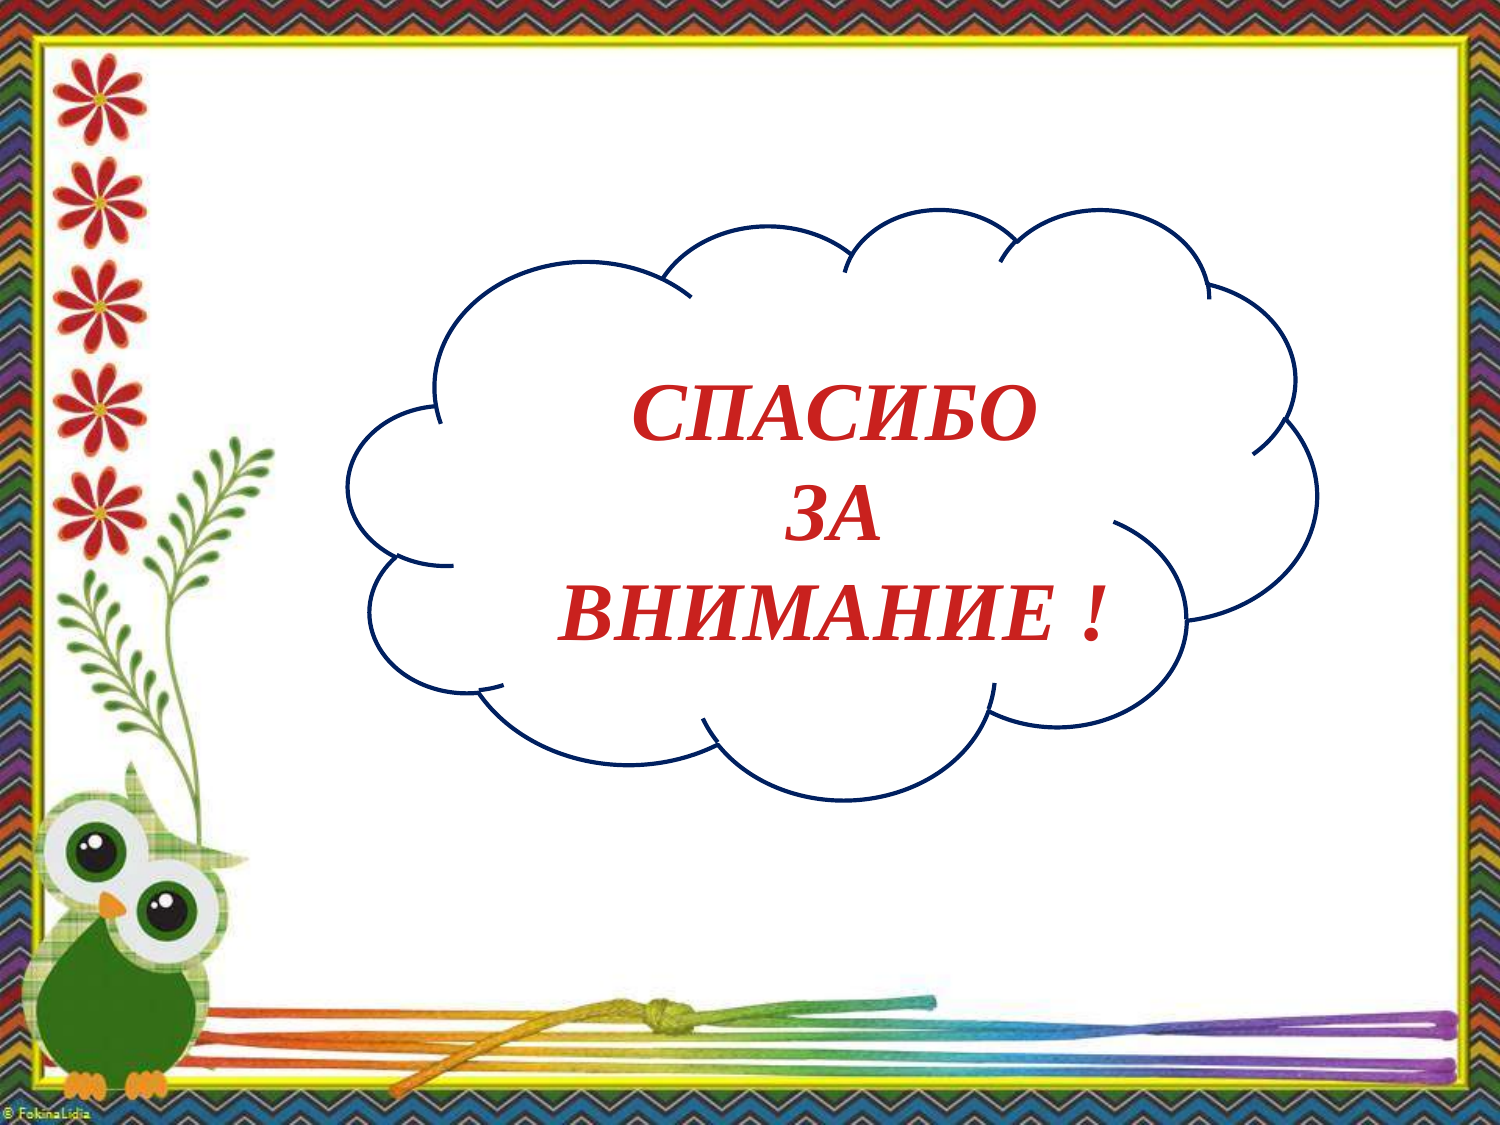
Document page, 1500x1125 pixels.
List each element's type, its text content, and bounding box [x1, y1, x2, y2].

text_box [345, 207, 1320, 803]
text_box СПАСИБО ЗА ВНИМАНИЕ ! [543, 349, 1127, 665]
picture [0, 0, 1500, 1125]
